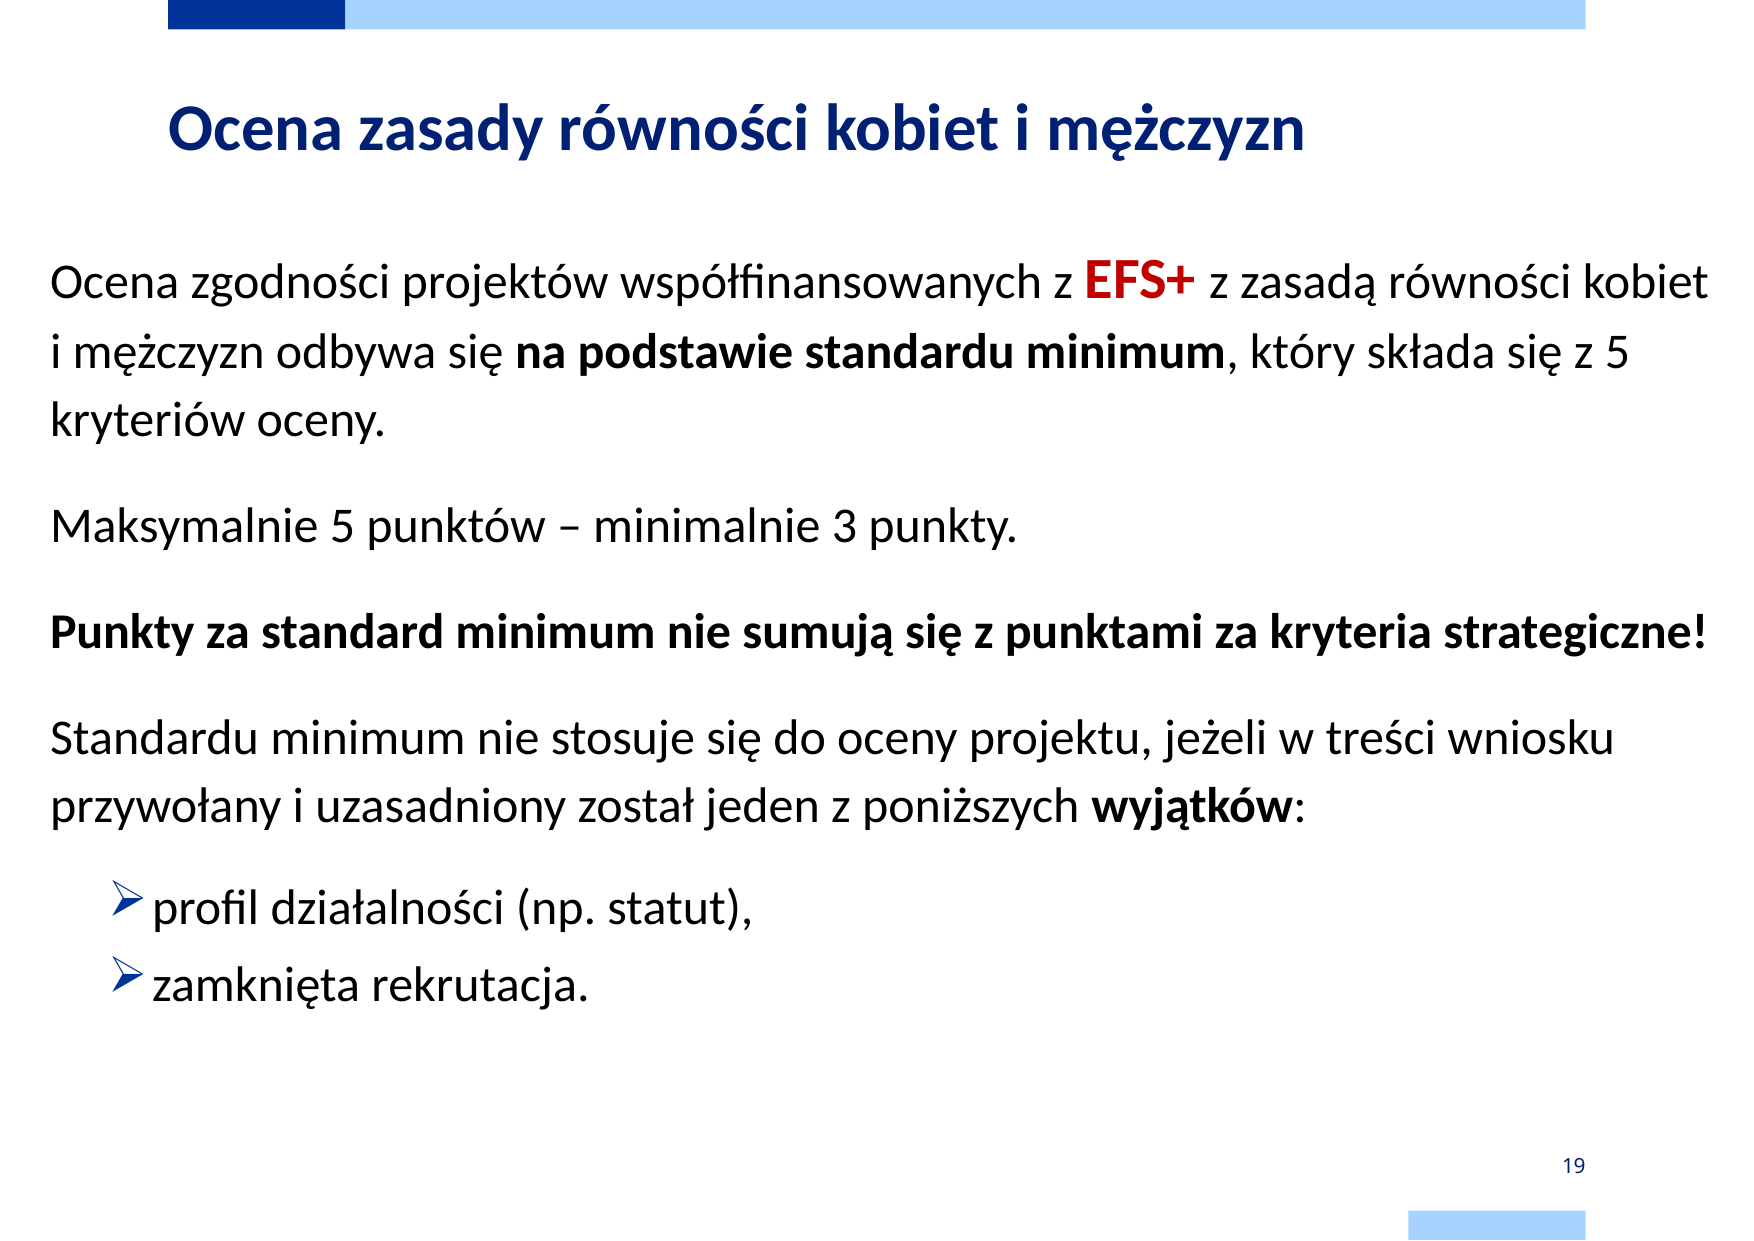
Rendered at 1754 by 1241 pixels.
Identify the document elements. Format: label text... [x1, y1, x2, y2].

title Ocena zasady równości kobiet i mężczyzn [168, 88, 1692, 208]
slide_number 19 [1408, 1151, 1586, 1182]
list Ocena zgodności projektów współfinansowanych z EFS+ z zasadą równości kobiet i mężczyzn odbywa się na podstawie standardu minimum, który składa się z 5 kryteriów oceny. Maksymalnie 5 punktów – minimalnie 3 punkty. Punkty za standard minimum nie sumują się z punktami za kryteria strategiczne! Standardu minimum nie stosuje się do oceny projektu, jeżeli w treści wniosku przywołany i uzasadniony został jeden z poniższych wyjątków: profil działalności (np. statut), zamknięta rekrutacja. [50, 230, 1728, 1152]
